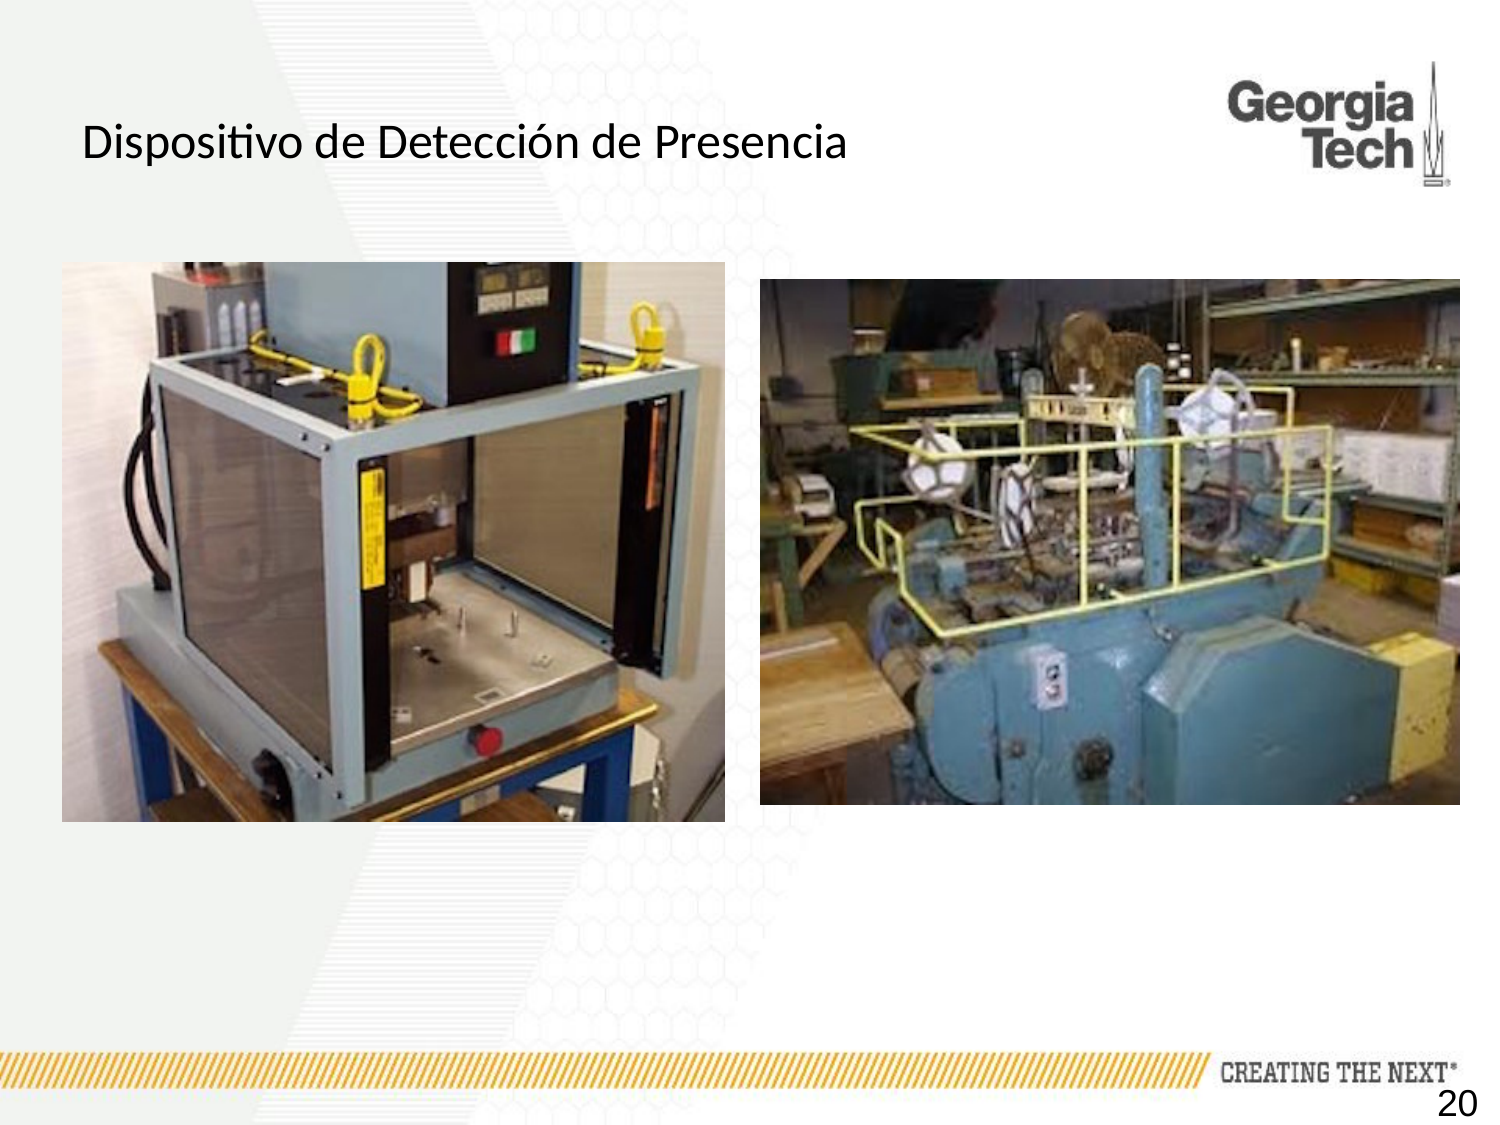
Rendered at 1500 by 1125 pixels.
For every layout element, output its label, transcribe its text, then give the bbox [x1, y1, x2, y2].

picture [0, 0, 1500, 1125]
title Dispositivo de Detección de Presencia [74, 44, 1201, 234]
slide_number 20 [1429, 1070, 1489, 1125]
